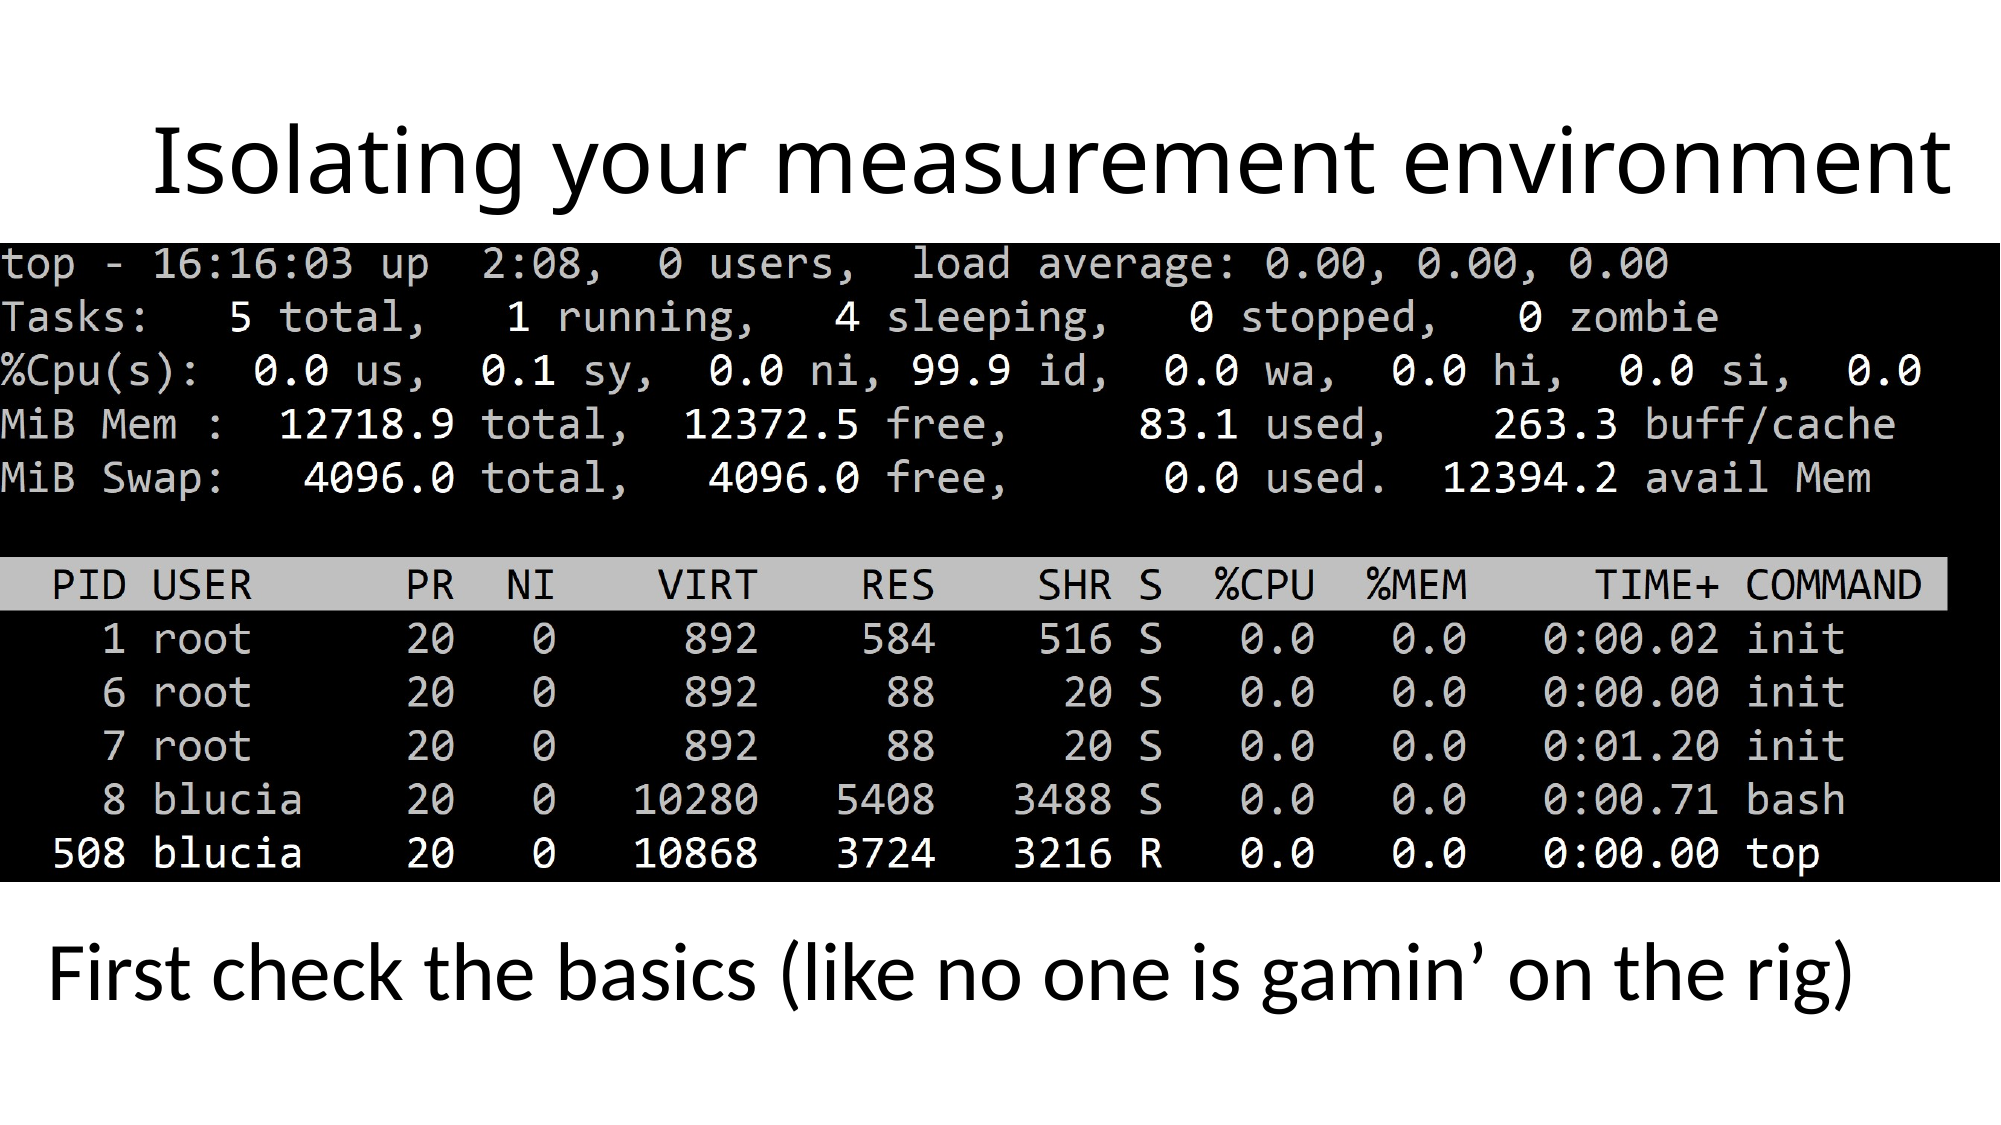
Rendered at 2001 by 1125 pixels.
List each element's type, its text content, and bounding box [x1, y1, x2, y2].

picture [0, 243, 2000, 882]
title Isolating your measurement environment [39, 100, 1961, 239]
text_box First check the basics (like no one is gamin’ on the rig) [45, 915, 1860, 1018]
